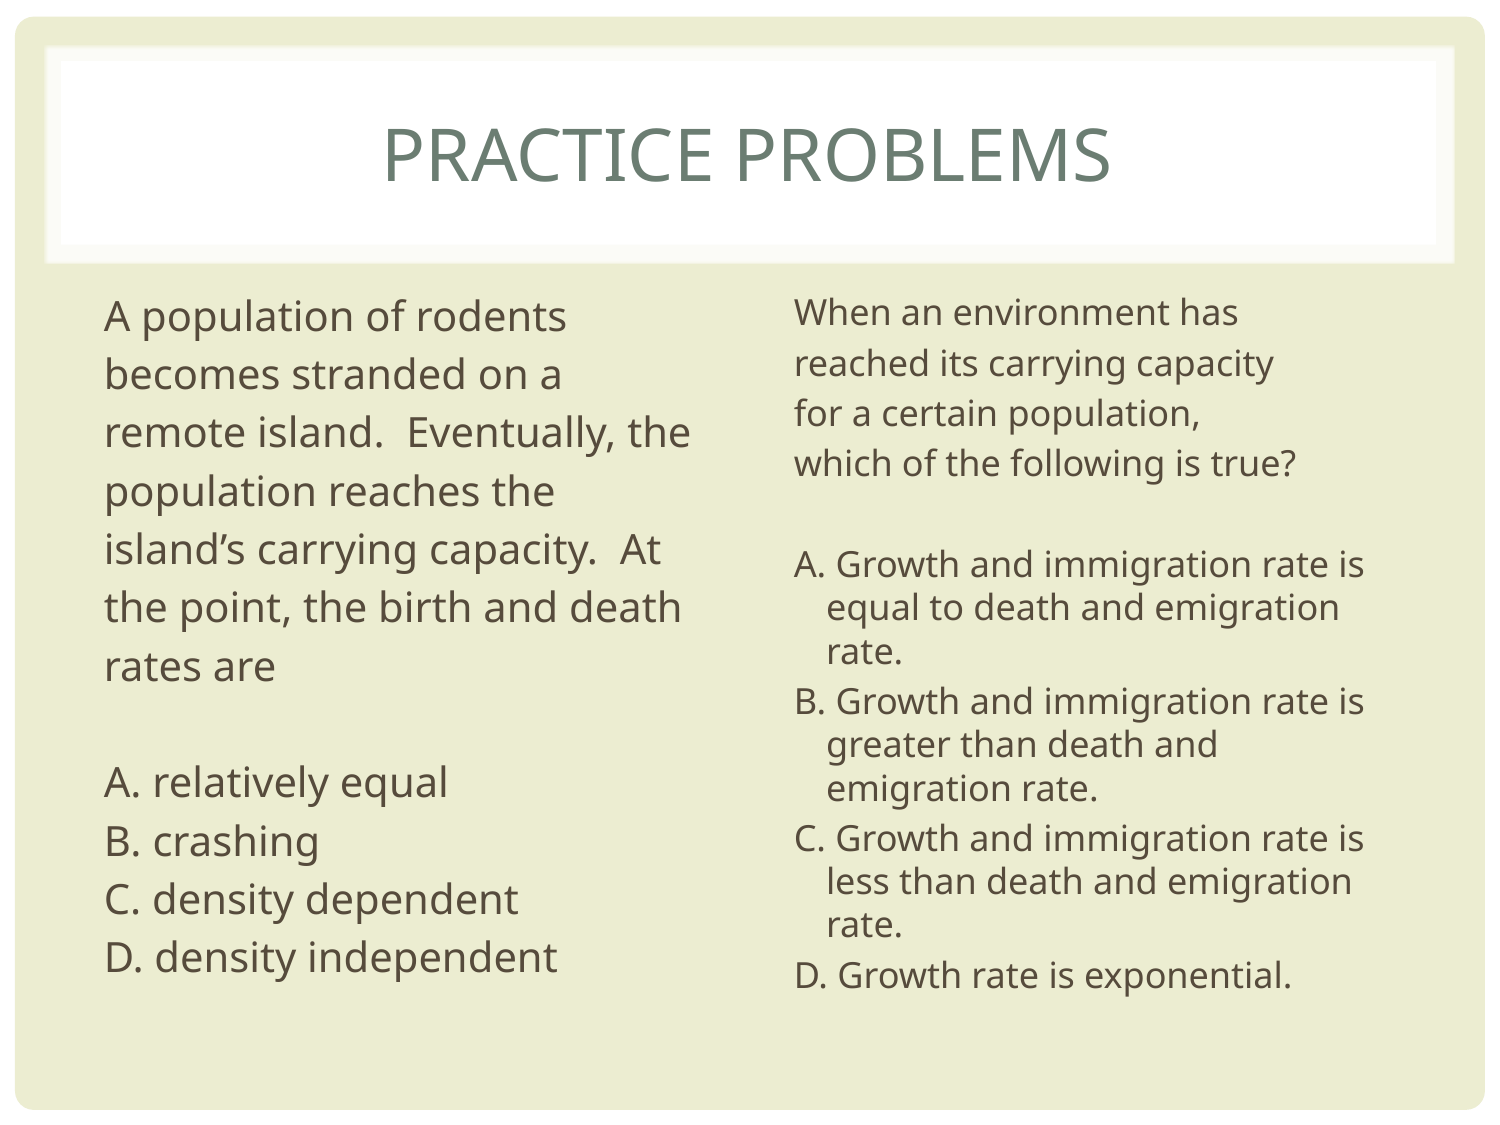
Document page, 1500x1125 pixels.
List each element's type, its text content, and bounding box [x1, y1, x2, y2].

list When an environment has reached its carrying capacity for a certain population, which of the following is true? A. Growth and immigration rate is equal to death and emigration rate. B. Growth and immigration rate is greater than death and emigration rate. C. Growth and immigration rate is less than death and emigration rate. D. Growth rate is exponential. [762, 281, 1425, 1005]
list A population of rodents becomes stranded on a remote island. Eventually, the population reaches the island’s carrying capacity. At the point, the birth and death rates are A. relatively equal B. crashing C. density dependent D. density independent [69, 281, 733, 1005]
title Practice Problems [69, 66, 1425, 238]
